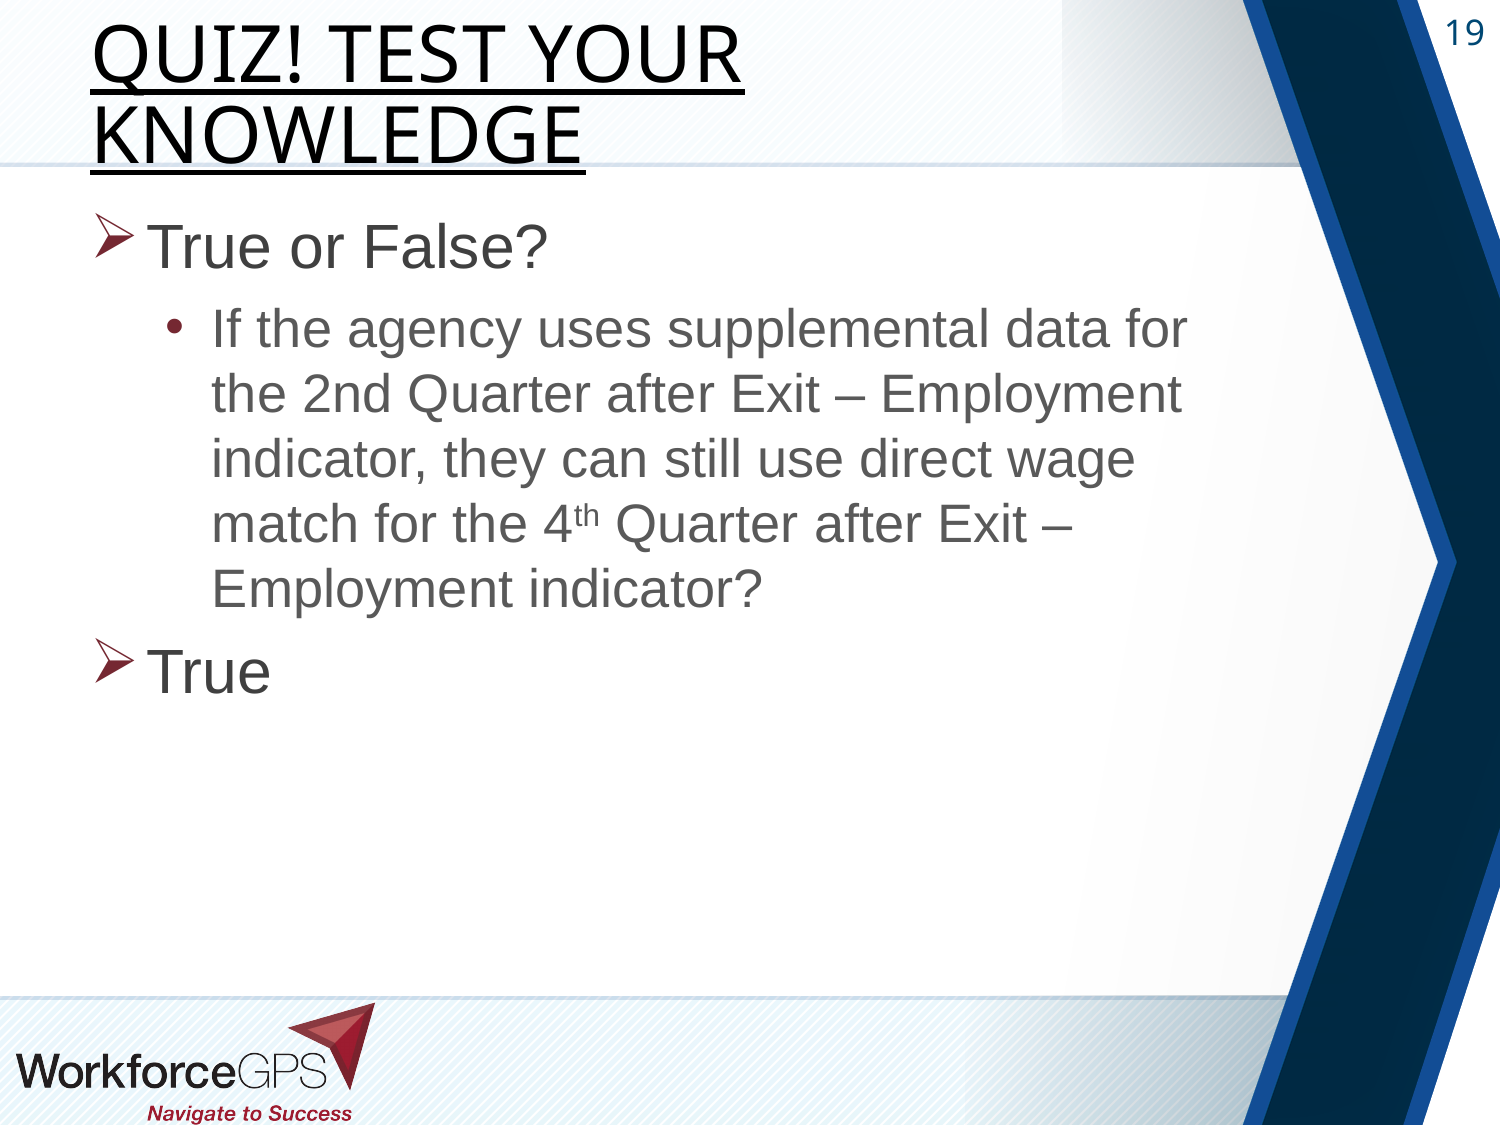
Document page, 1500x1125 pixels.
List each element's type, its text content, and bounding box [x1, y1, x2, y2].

picture [12, 1001, 379, 1125]
list True or False? If the agency uses supplemental data for the 2nd Quarter after Exit – Employment indicator, they can still use direct wage match for the 4th Quarter after Exit – Employment indicator? True [75, 198, 1209, 962]
picture [1230, 0, 1500, 1125]
title QUIZ! Test Your Knowledge [75, 35, 1209, 163]
